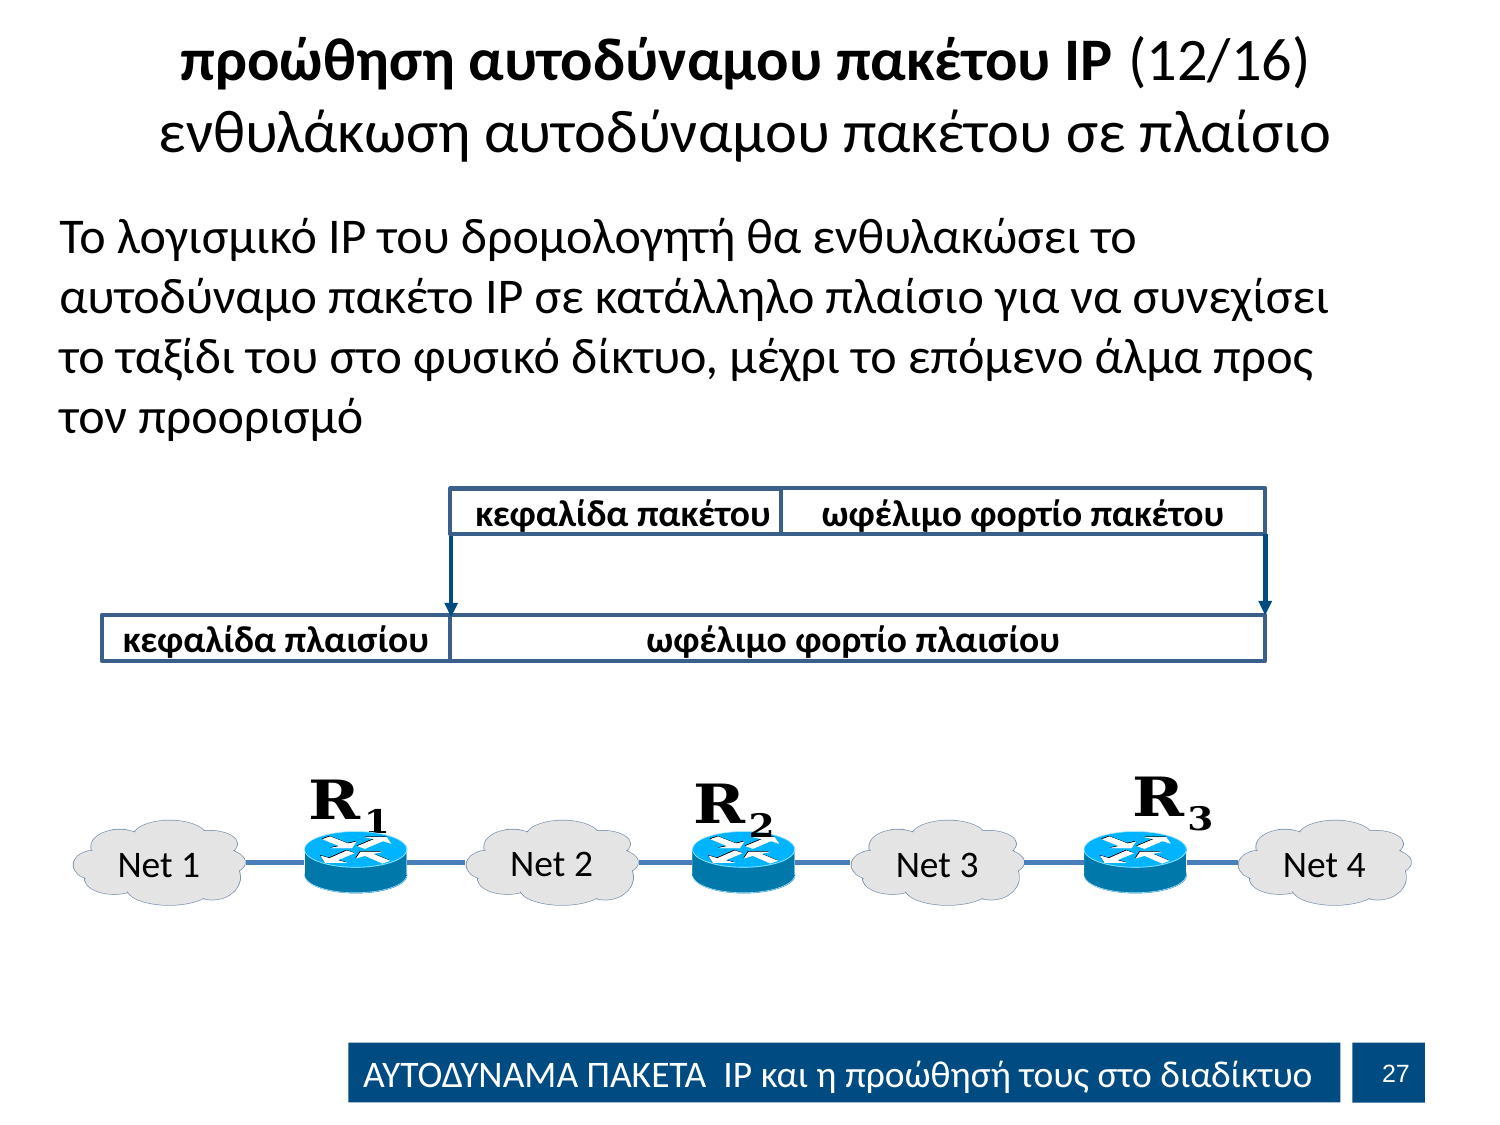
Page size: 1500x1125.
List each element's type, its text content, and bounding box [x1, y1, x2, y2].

list Το λογισμικό IP του δρομολογητή θα ενθυλακώσει το αυτοδύναμο πακέτο IP σε κατάλληλο πλαίσιο για να συνεχίσει το ταξίδι του στο φυσικό δίκτυο, μέχρι το επόμενο άλμα προς τον προορισμό [44, 196, 1395, 1024]
slide_number 26 [1352, 1042, 1425, 1103]
title προώθηση αυτοδύναμου πακέτου IP (12/16) ενθυλάκωση αυτοδύναμου πακέτου σε πλαίσιο [70, 0, 1421, 185]
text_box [71, 768, 1412, 906]
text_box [101, 487, 1266, 662]
